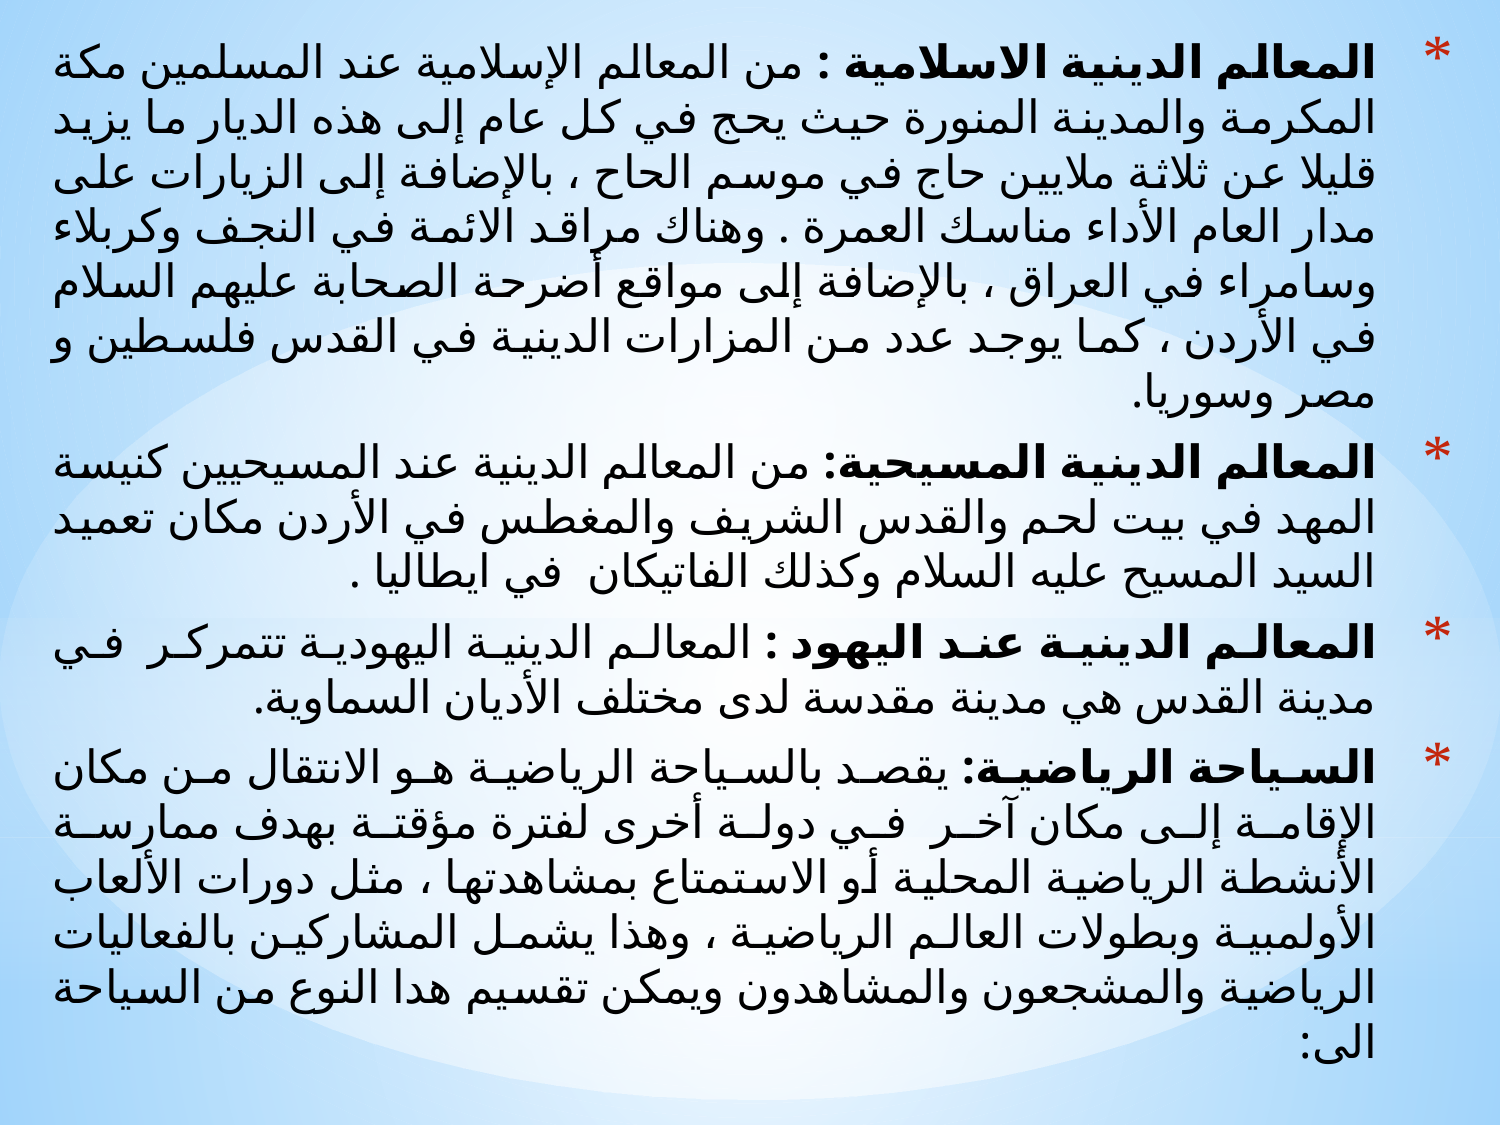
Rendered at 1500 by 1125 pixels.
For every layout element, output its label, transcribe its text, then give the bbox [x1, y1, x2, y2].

list المعالم الدينية الاسلامية : من المعالم الإسلامية عند المسلمين مكة المكرمة والمدينة المنورة حيث يحج في كل عام إلى هذه الديار ما يزيد قليلا عن ثلاثة ملايين حاج في موسم الحاح ، بالإضافة إلى الزيارات على مدار العام الأداء مناسك العمرة . وهناك مراقد الائمة في النجف وكربلاء وسامراء في العراق ، بالإضافة إلى مواقع أضرحة الصحابة عليهم السلام في الأردن ، كما يوجد عدد من المزارات الدينية في القدس فلسطین و مصر وسوريا. المعالم الدينية المسيحية: من المعالم الدينية عند المسيحيين كنيسة المهد في بيت لحم والقدس الشريف والمغطس في الأردن مکان تعميد السيد المسيح عليه السلام وكذلك الفاتيكان في ايطاليا . المعالم الدينية عند اليهود : المعالم الدينية اليهودية تتمركر في مدينة القدس هي مدينة مقدسة لدى مختلف الأديان السماوية. السياحة الرياضية: يقصد بالسياحة الرياضية هو الانتقال من مكان الإقامة إلى مكان آخر في دولة أخرى لفترة مؤقتة بهدف ممارسة الأنشطة الرياضية المحلية أو الاستمتاع بمشاهدتها ، مثل دورات الألعاب الأولمبية وبطولات العالم الرياضية ، وهذا يشمل المشاركين بالفعاليات الرياضية والمشجعون والمشاهدون ويمكن تقسيم هدا النوع من السياحة الى: [37, 24, 1475, 1100]
